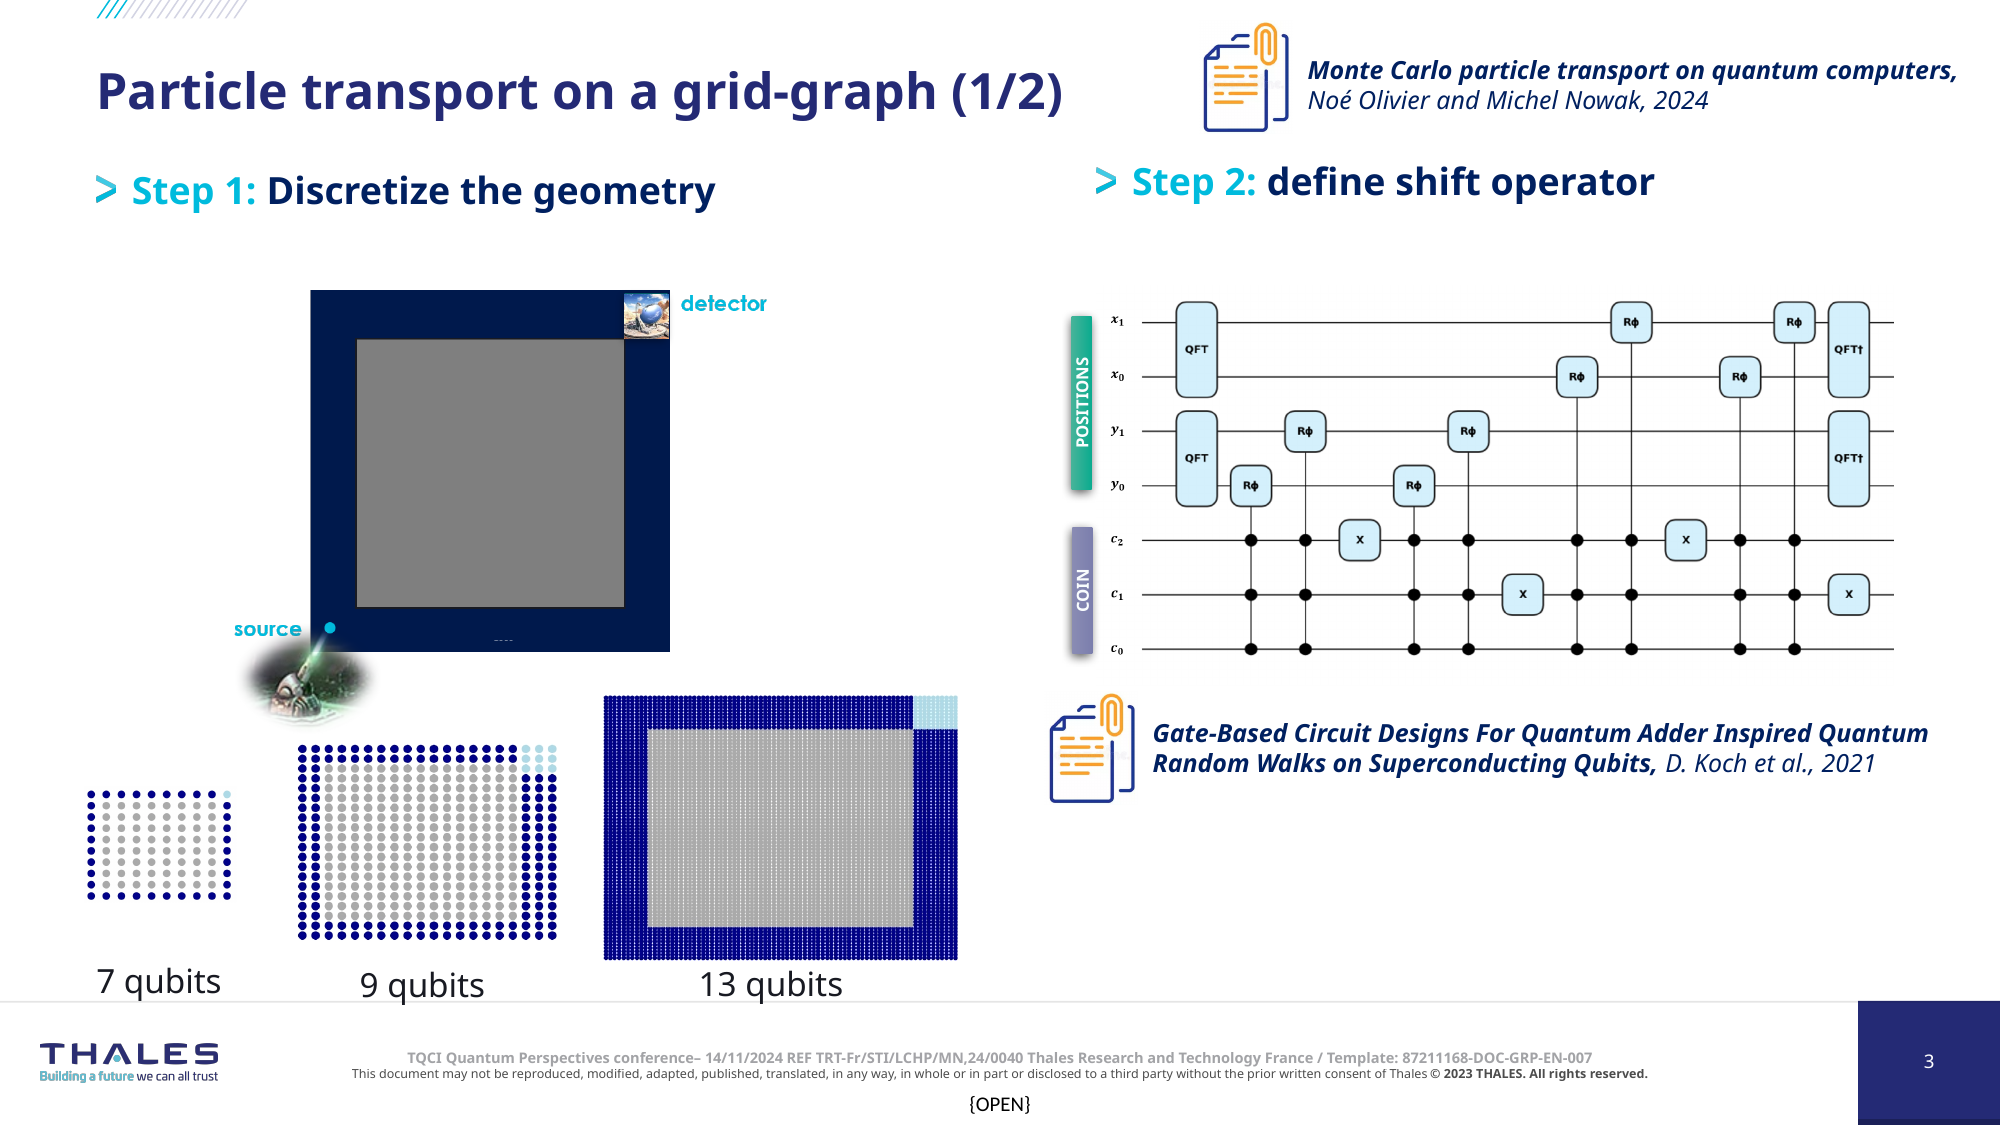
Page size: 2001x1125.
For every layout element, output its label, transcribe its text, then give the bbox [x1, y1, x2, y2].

text_box COIN [1072, 527, 1093, 654]
picture [96, 175, 123, 203]
text_box 7 qubits [96, 960, 222, 1001]
text_box Monte Carlo particle transport on quantum computers, Noé Olivier and Michel Nowak, 2024 [1293, 47, 2000, 122]
picture [624, 294, 669, 339]
picture [293, 739, 560, 945]
picture [84, 786, 237, 903]
picture [1044, 691, 1138, 805]
title Particle transport on a grid-graph (1/2) [96, 59, 1199, 120]
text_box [221, 283, 780, 657]
picture [228, 619, 388, 737]
picture [1199, 20, 1293, 134]
text_box Gate-Based Circuit Designs For Quantum Adder Inspired Quantum Random Walks on Superconducting Qubits, D. Koch et al., 2021 [1138, 710, 1973, 785]
text_box 9 qubits [359, 964, 486, 1005]
text_box 13 qubits [698, 965, 844, 1004]
picture [40, 1043, 218, 1083]
list Step 1: Discretize the geometry [96, 160, 731, 236]
text_box POSITIONS [1071, 316, 1092, 490]
text_box Step 2: define shift operator [1096, 152, 2000, 244]
picture [595, 686, 964, 965]
picture [1096, 285, 1894, 686]
picture [1096, 167, 1123, 194]
